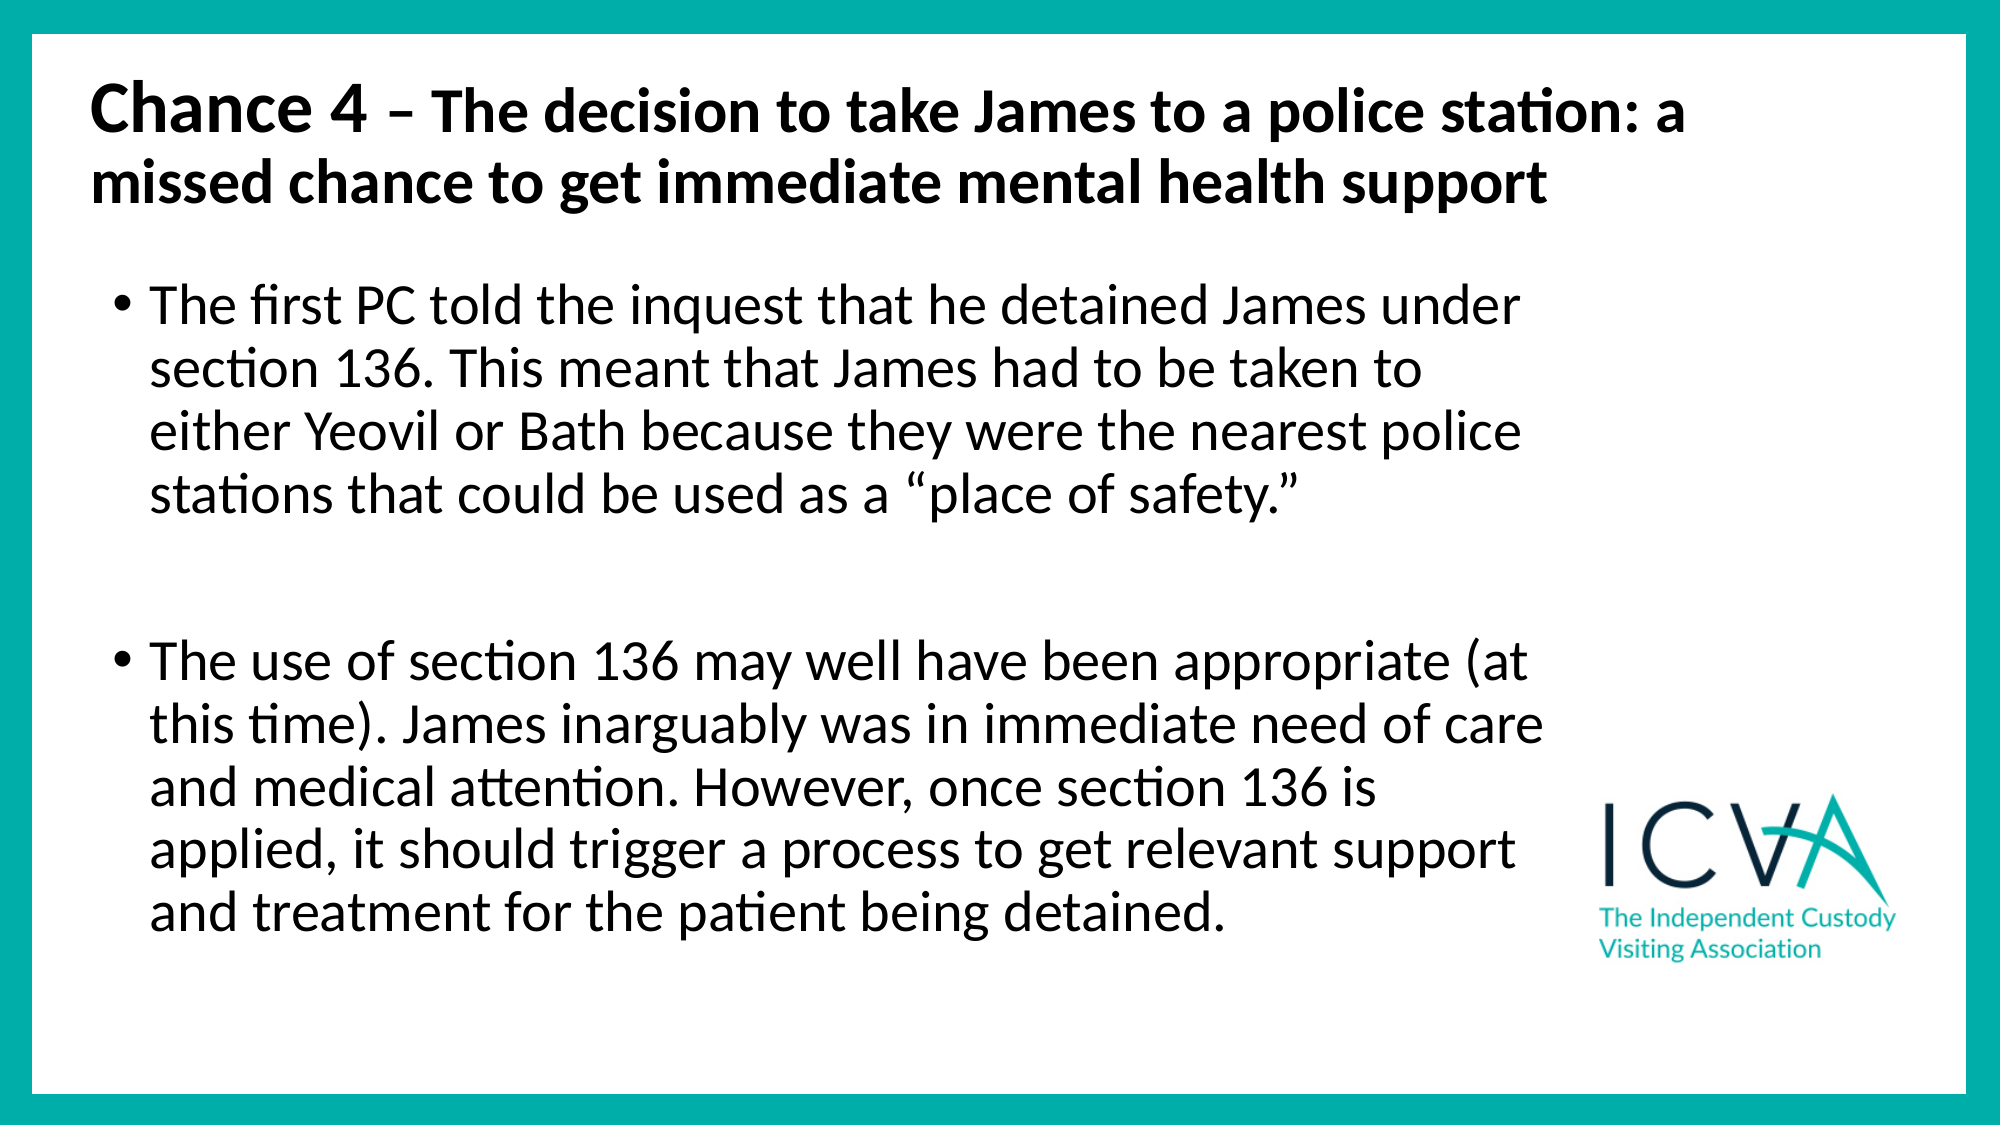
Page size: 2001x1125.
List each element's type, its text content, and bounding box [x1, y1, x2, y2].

picture [1571, 702, 1923, 1054]
list The first PC told the inquest that he detained James under section 136. This meant that James had to be taken to either Yeovil or Bath because they were the nearest police stations that could be used as a “place of safety.” The use of section 136 may well have been appropriate (at this time). James inarguably was in immediate need of care and medical attention. However, once section 136 is applied, it should trigger a process to get relevant support and treatment for the patient being detained. [97, 266, 1588, 1054]
title Chance 4 – The decision to take James to a police station: a missed chance to get immediate mental health support [75, 60, 1857, 226]
